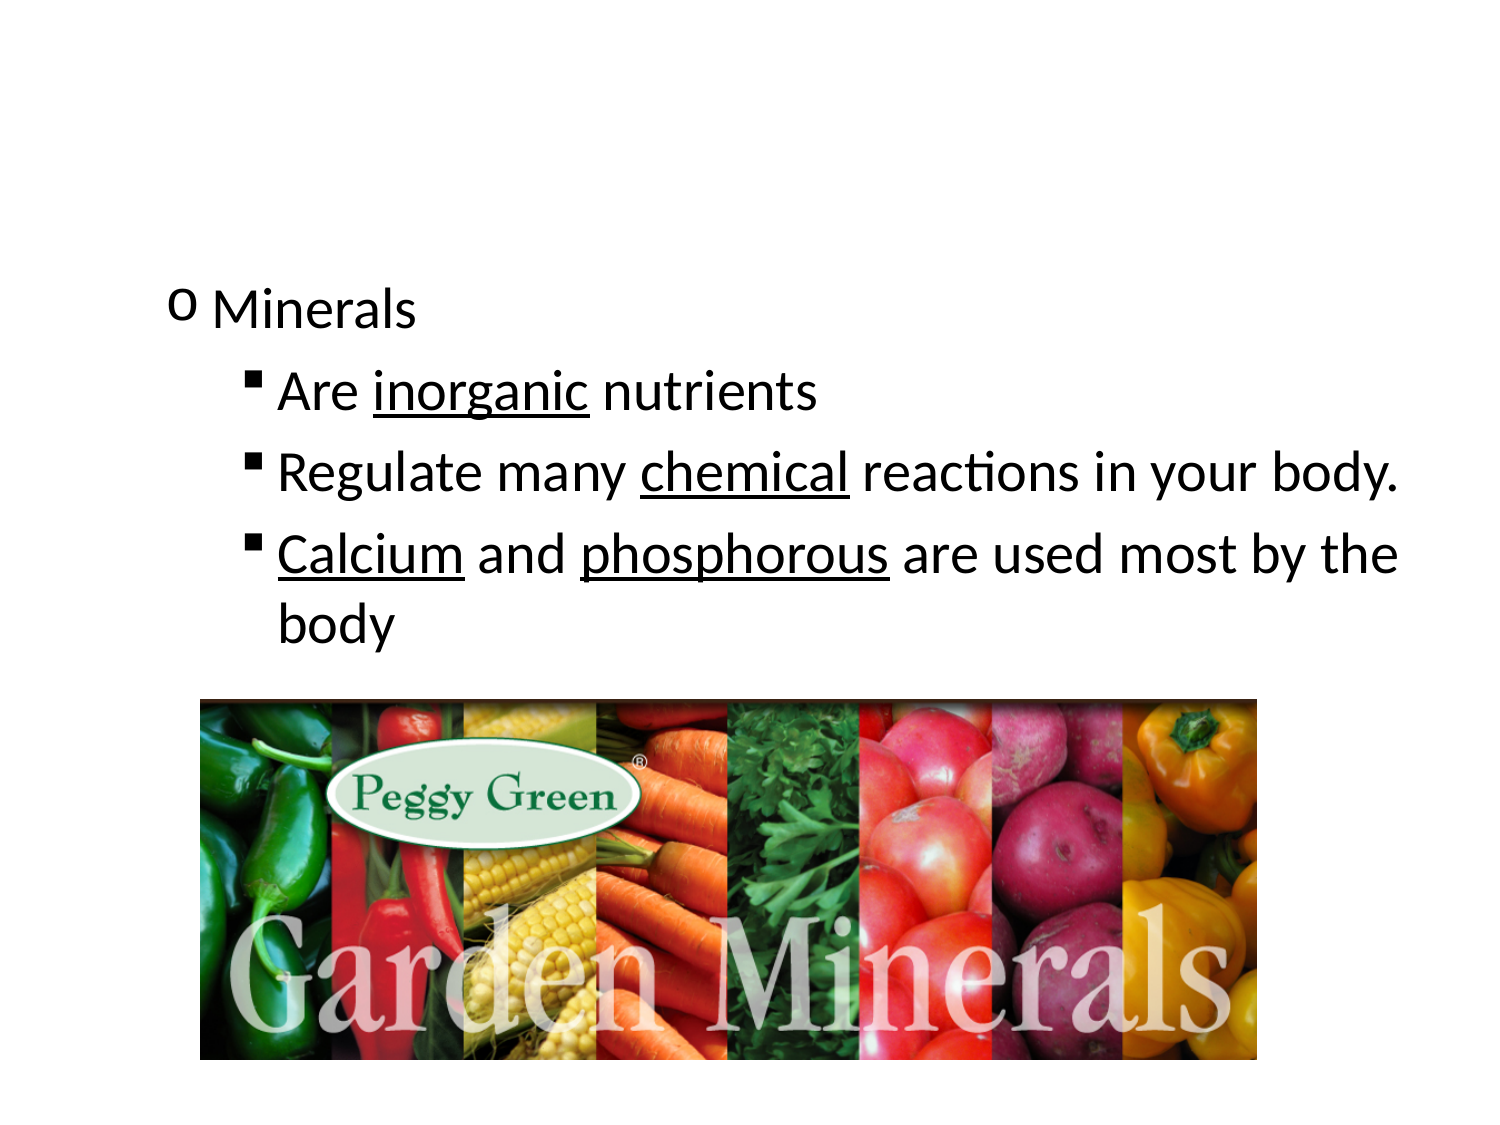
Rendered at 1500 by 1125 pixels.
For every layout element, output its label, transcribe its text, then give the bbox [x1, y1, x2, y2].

list Minerals Are inorganic nutrients Regulate many chemical reactions in your body. Calcium and phosphorous are used most by the body [75, 262, 1425, 1005]
picture [199, 699, 1257, 1060]
